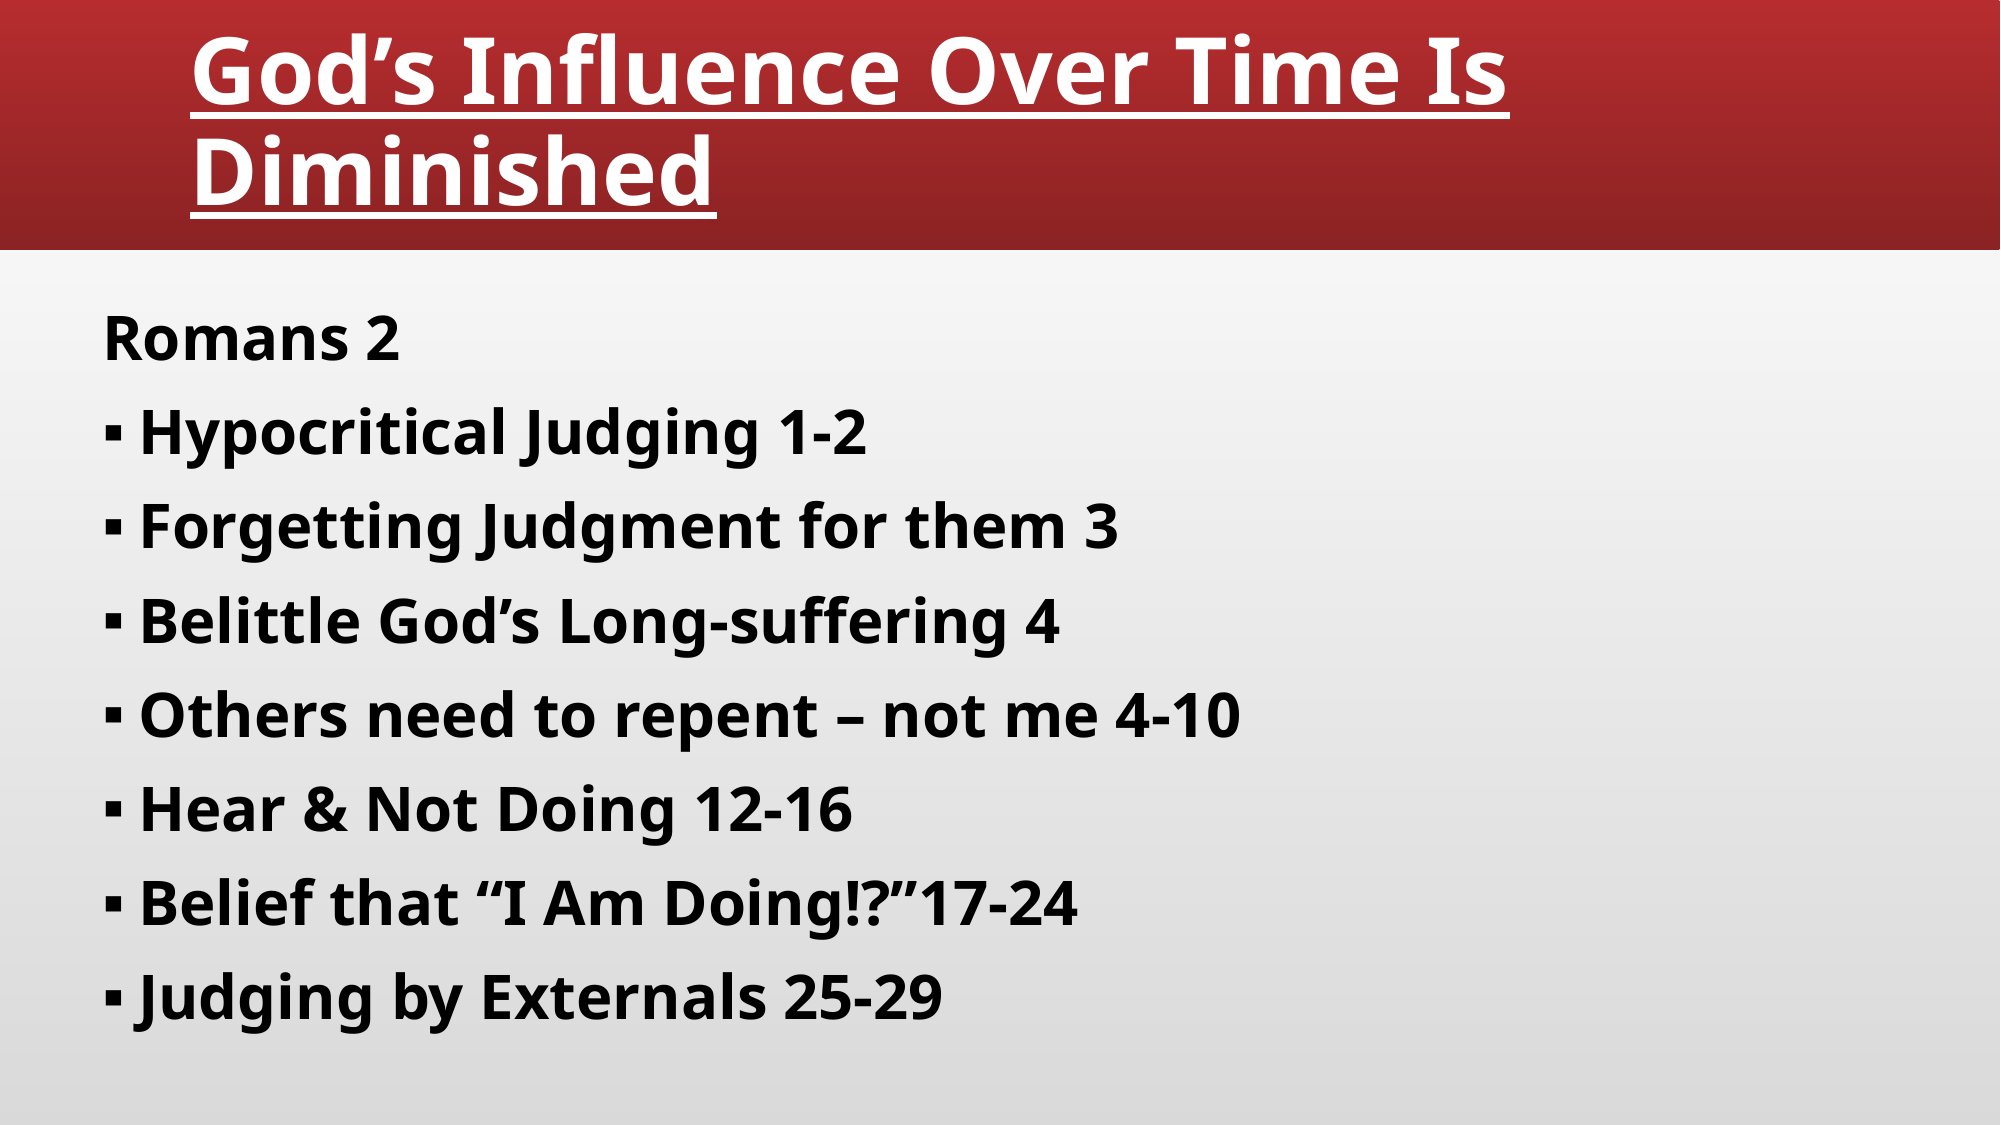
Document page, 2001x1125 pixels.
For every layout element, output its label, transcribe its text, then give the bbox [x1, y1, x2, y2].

title God’s Influence Over Time Is Diminished [174, 16, 1938, 234]
list Romans 2 Hypocritical Judging 1-2 Forgetting Judgment for them 3 Belittle God’s Long-suffering 4 Others need to repent – not me 4-10 Hear & Not Doing 12-16 Belief that “I Am Doing!?”17-24 Judging by Externals 25-29 [87, 299, 1750, 1050]
